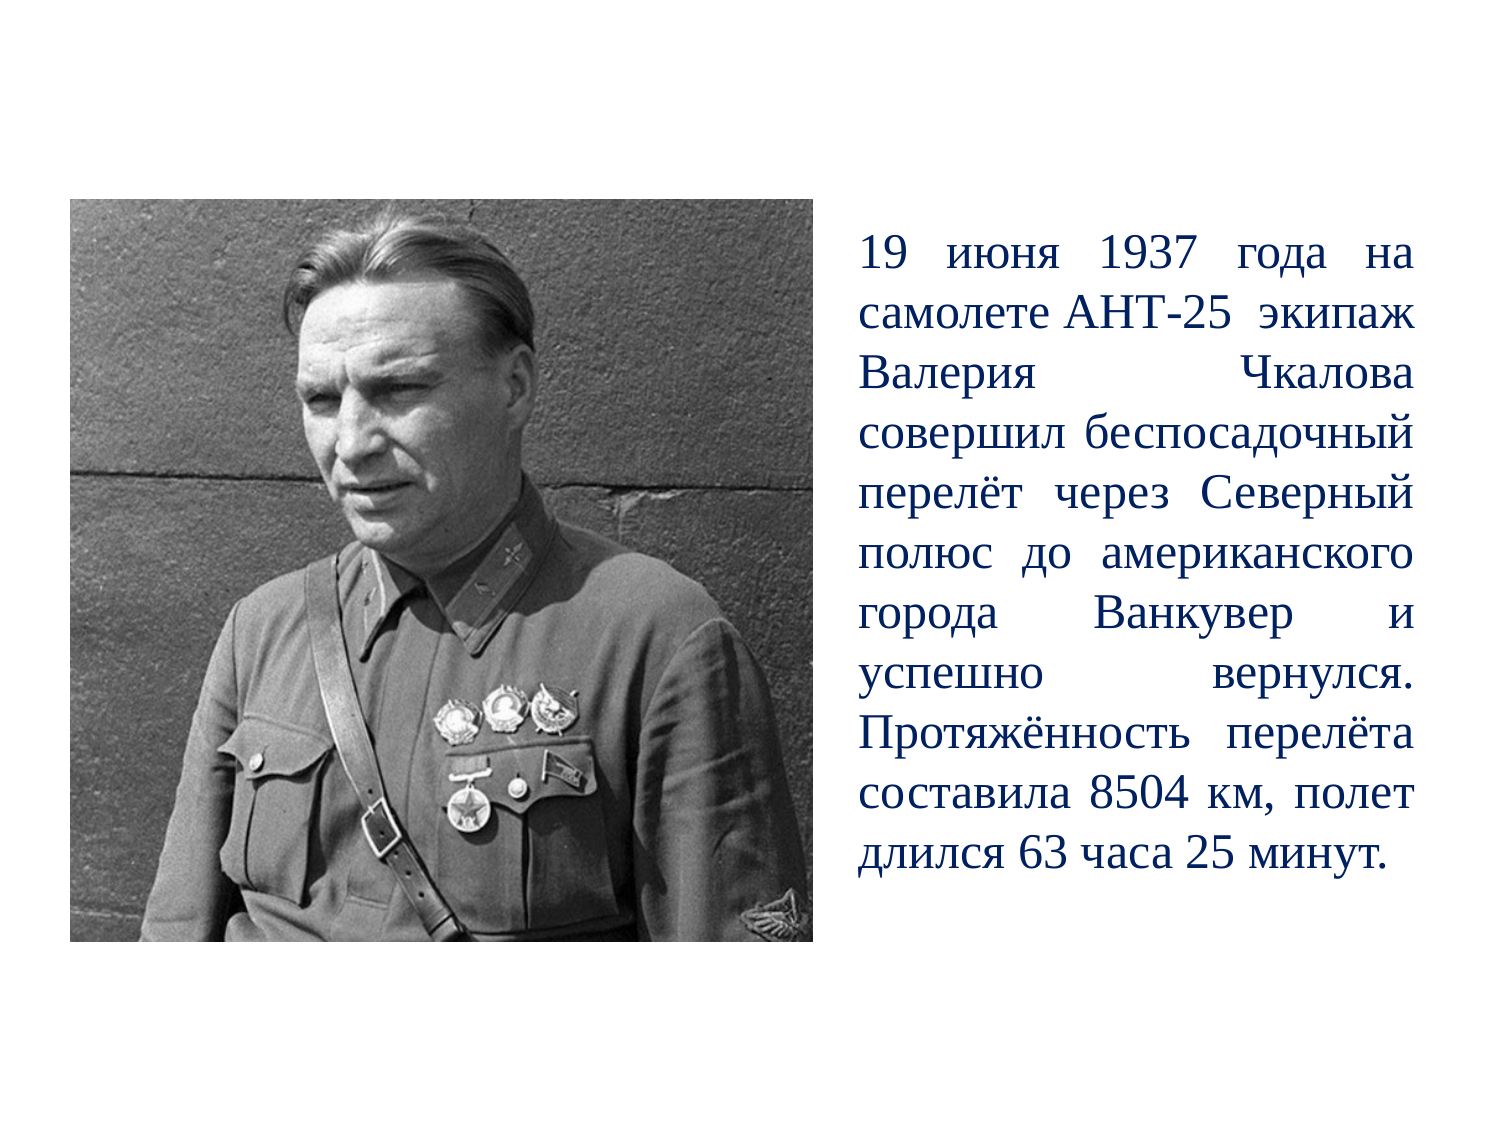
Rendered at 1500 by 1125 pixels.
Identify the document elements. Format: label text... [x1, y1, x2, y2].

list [70, 198, 813, 942]
text_box 19 июня 1937 года на самолете АНТ-25 экипаж Валерия Чкалова совершил беспосадочный перелёт через Северный полюс до американского города Ванкувер и успешно вернулся. Протяжённость перелёта составила 8504 км, полет длился 63 часа 25 минут. [843, 210, 1430, 946]
